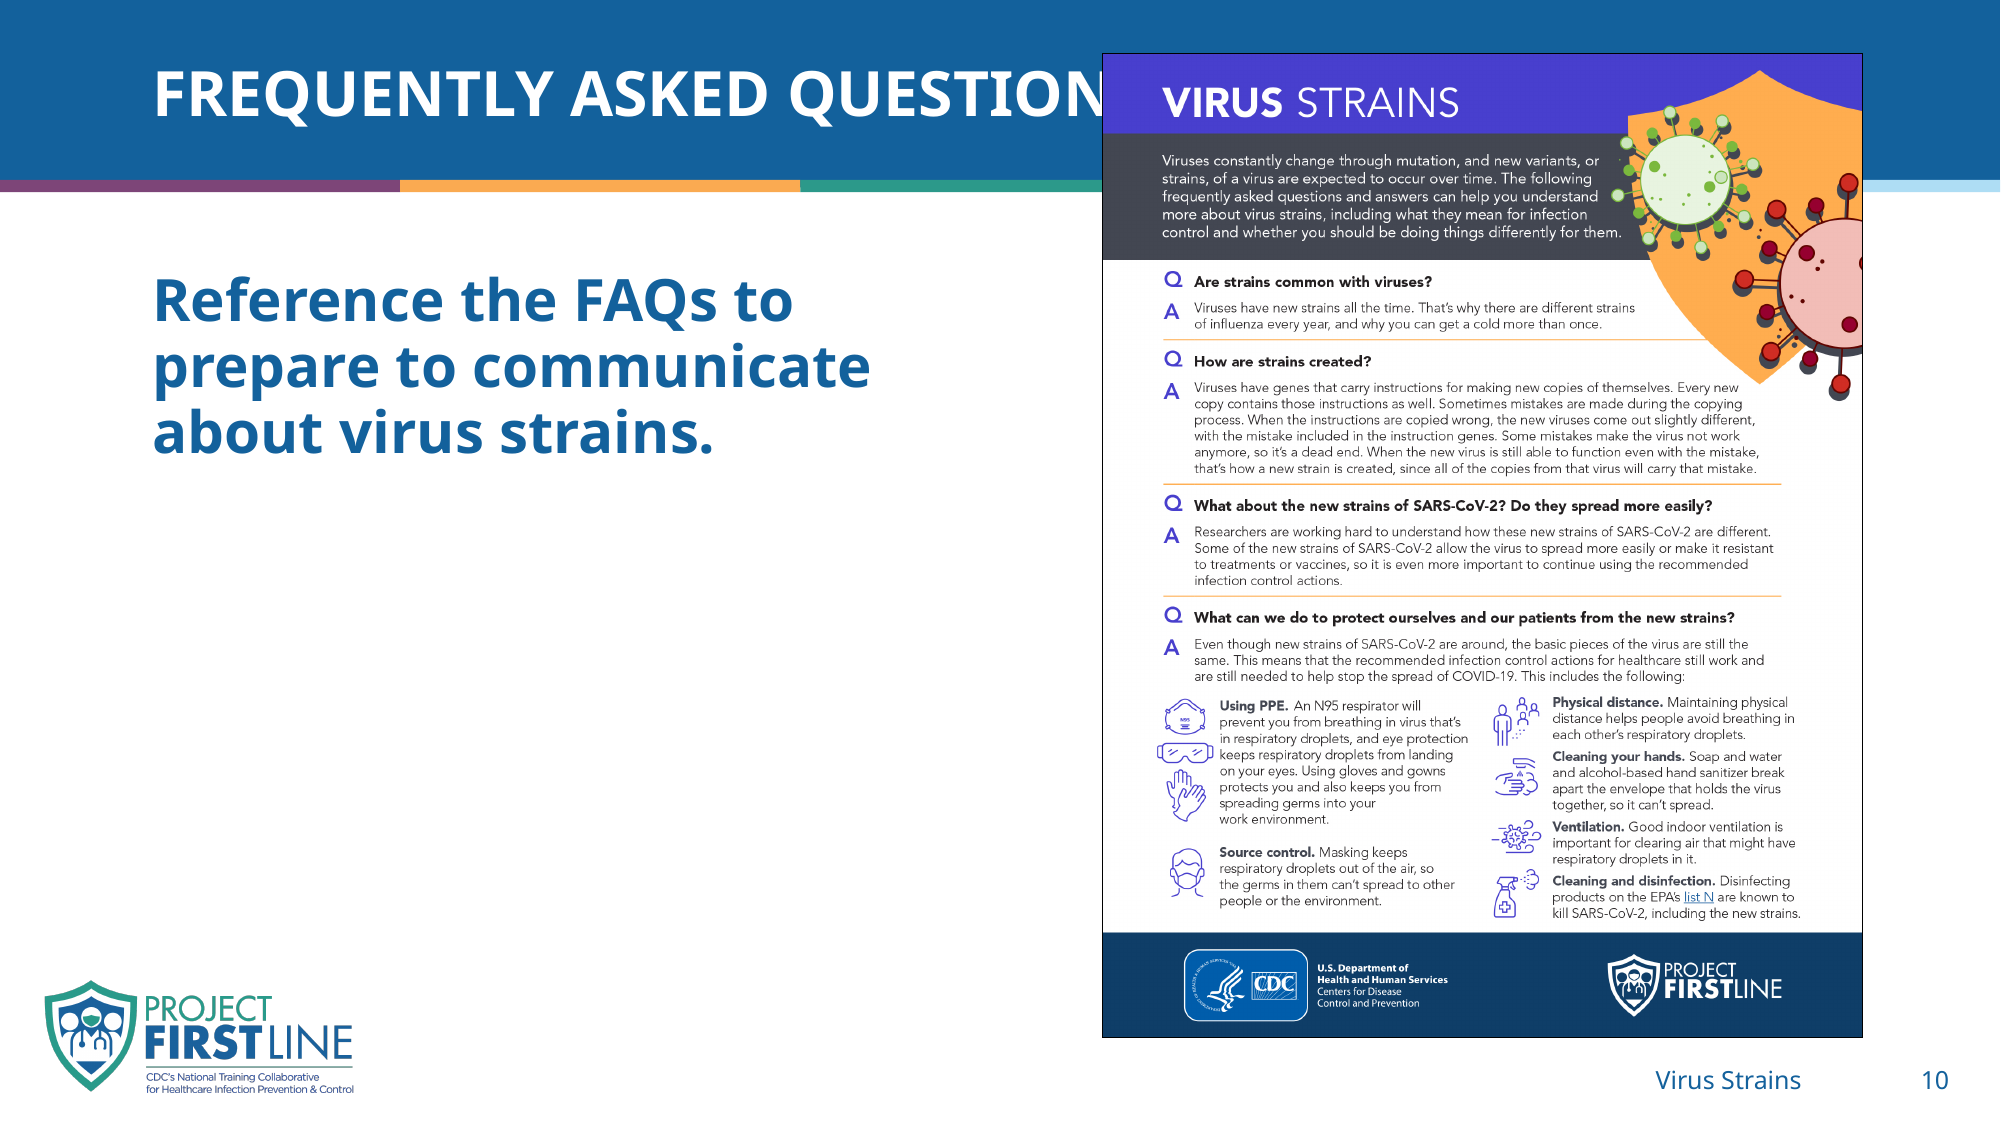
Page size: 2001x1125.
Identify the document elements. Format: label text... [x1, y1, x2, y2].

slide_number 10 [1862, 1051, 1965, 1112]
picture [23, 970, 374, 1103]
picture [1102, 53, 1863, 1038]
list Reference the FAQs to prepare to communicate about virus strains. [137, 260, 988, 963]
footer Virus Strains [767, 1051, 1817, 1112]
title Frequently Asked Questions [137, 39, 1863, 155]
